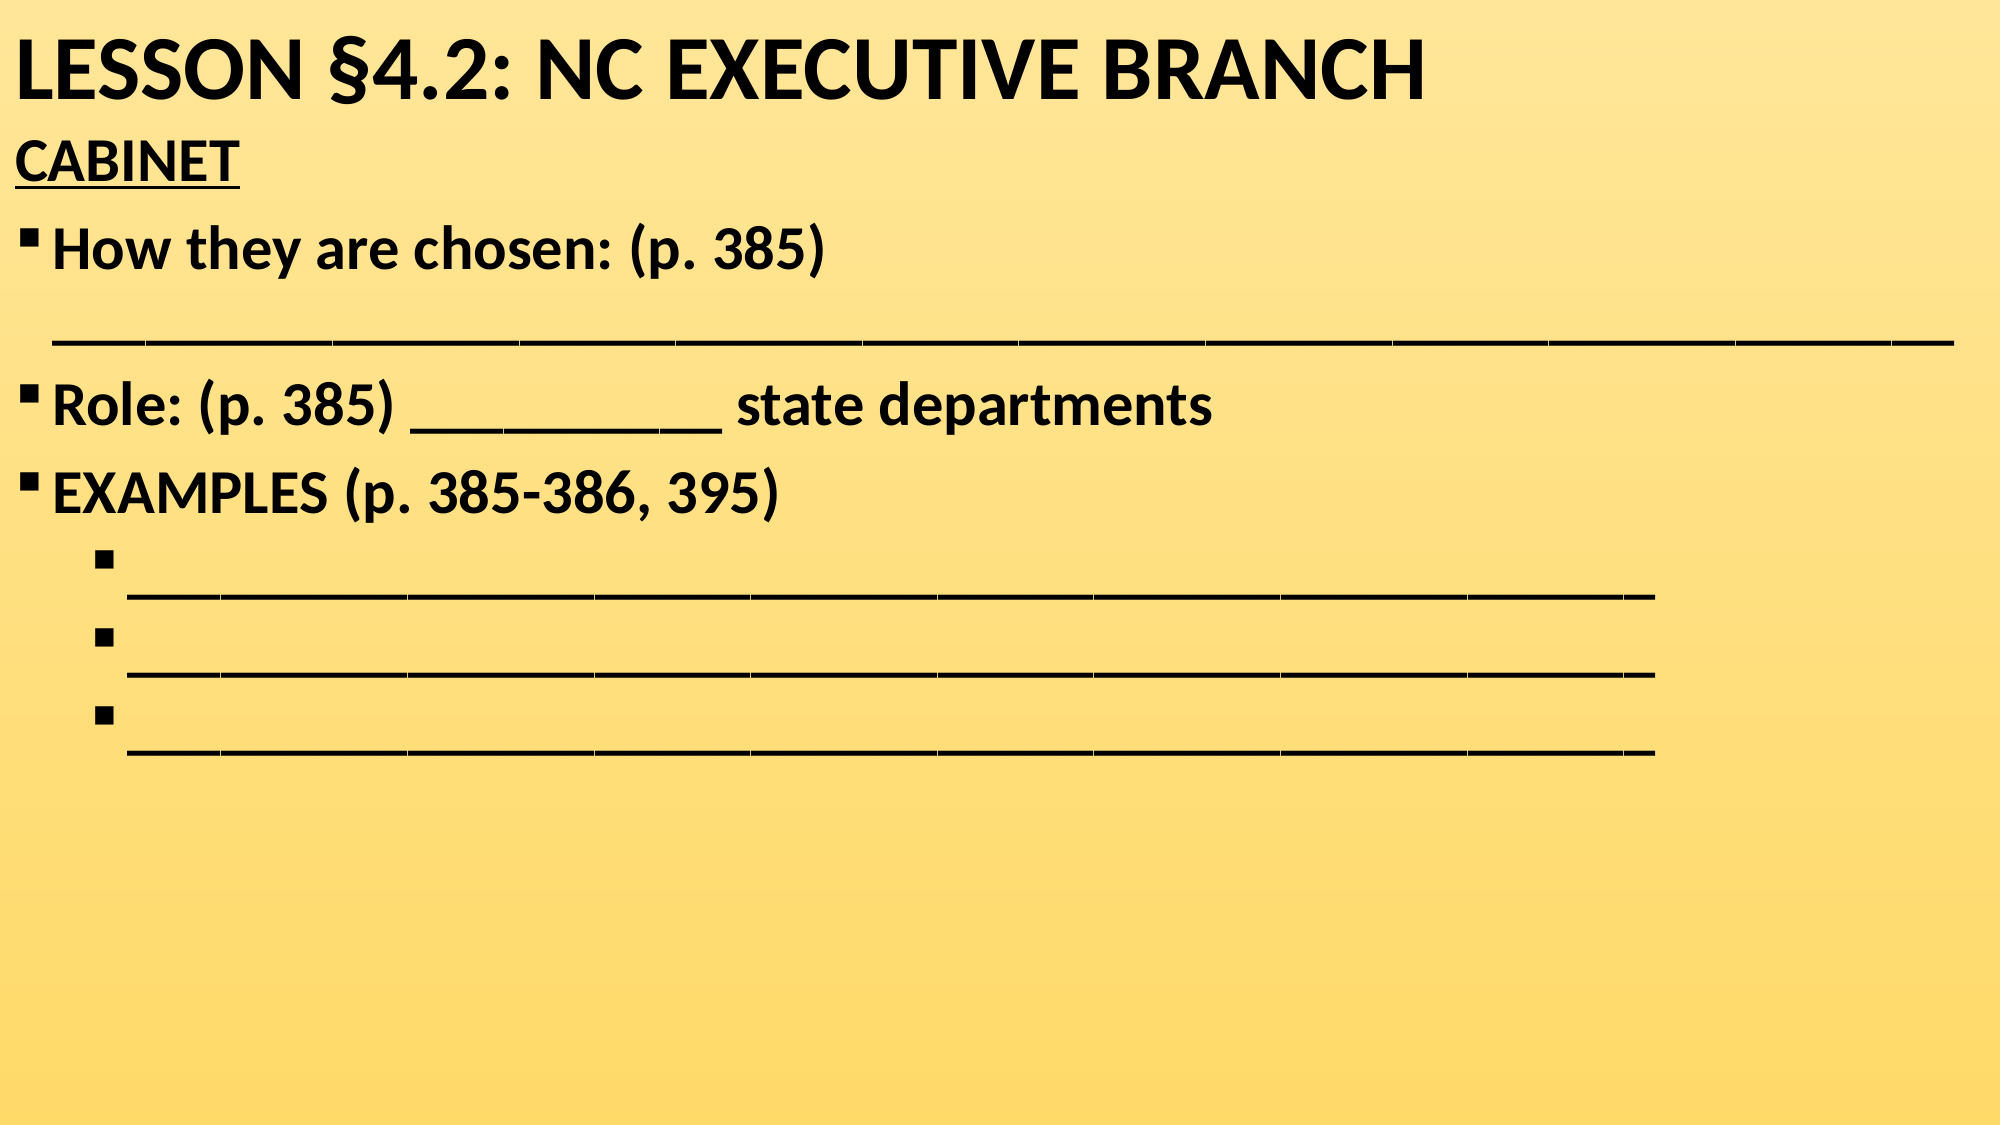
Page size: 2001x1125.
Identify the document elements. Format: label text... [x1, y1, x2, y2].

list CABINET How they are chosen: (p. 385) _____________________________________________________________ Role: (p. 385) __________ state departments EXAMPLES (p. 385-386, 395) _________________________________________________ _________________________________________________ _________________________________________________ [0, 120, 2000, 1125]
title LESSON §4.2: NC EXECUTIVE BRANCH [0, 0, 2000, 120]
